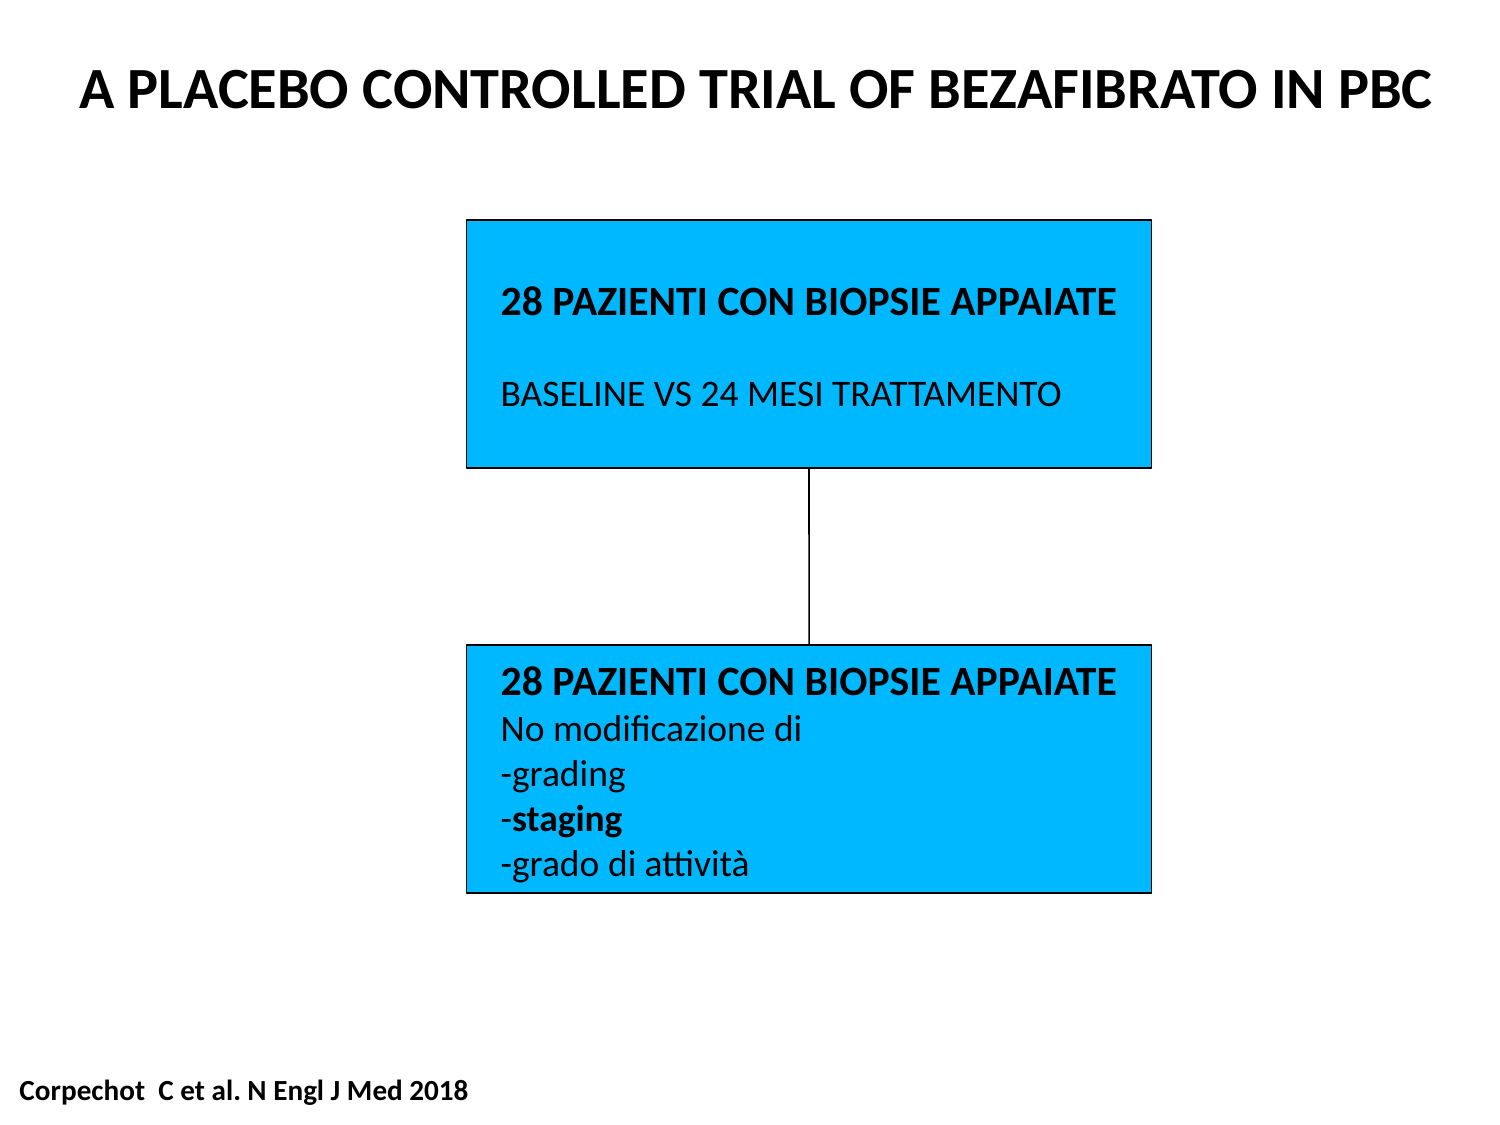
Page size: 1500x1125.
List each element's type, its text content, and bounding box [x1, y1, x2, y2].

text_box 28 PAZIENTI CON BIOPSIE APPAIATE No modificazione di -grading -staging -grado di attività [466, 645, 1152, 894]
text_box 28 PAZIENTI CON BIOPSIE APPAIATE BASELINE VS 24 MESI TRATTAMENTO [466, 219, 1152, 468]
text_box A PLACEBO CONTROLLED TRIAL OF BEZAFIBRATO IN PBC [64, 42, 1448, 128]
text_box Corpechot C et al. N Engl J Med 2018 [4, 1064, 484, 1115]
